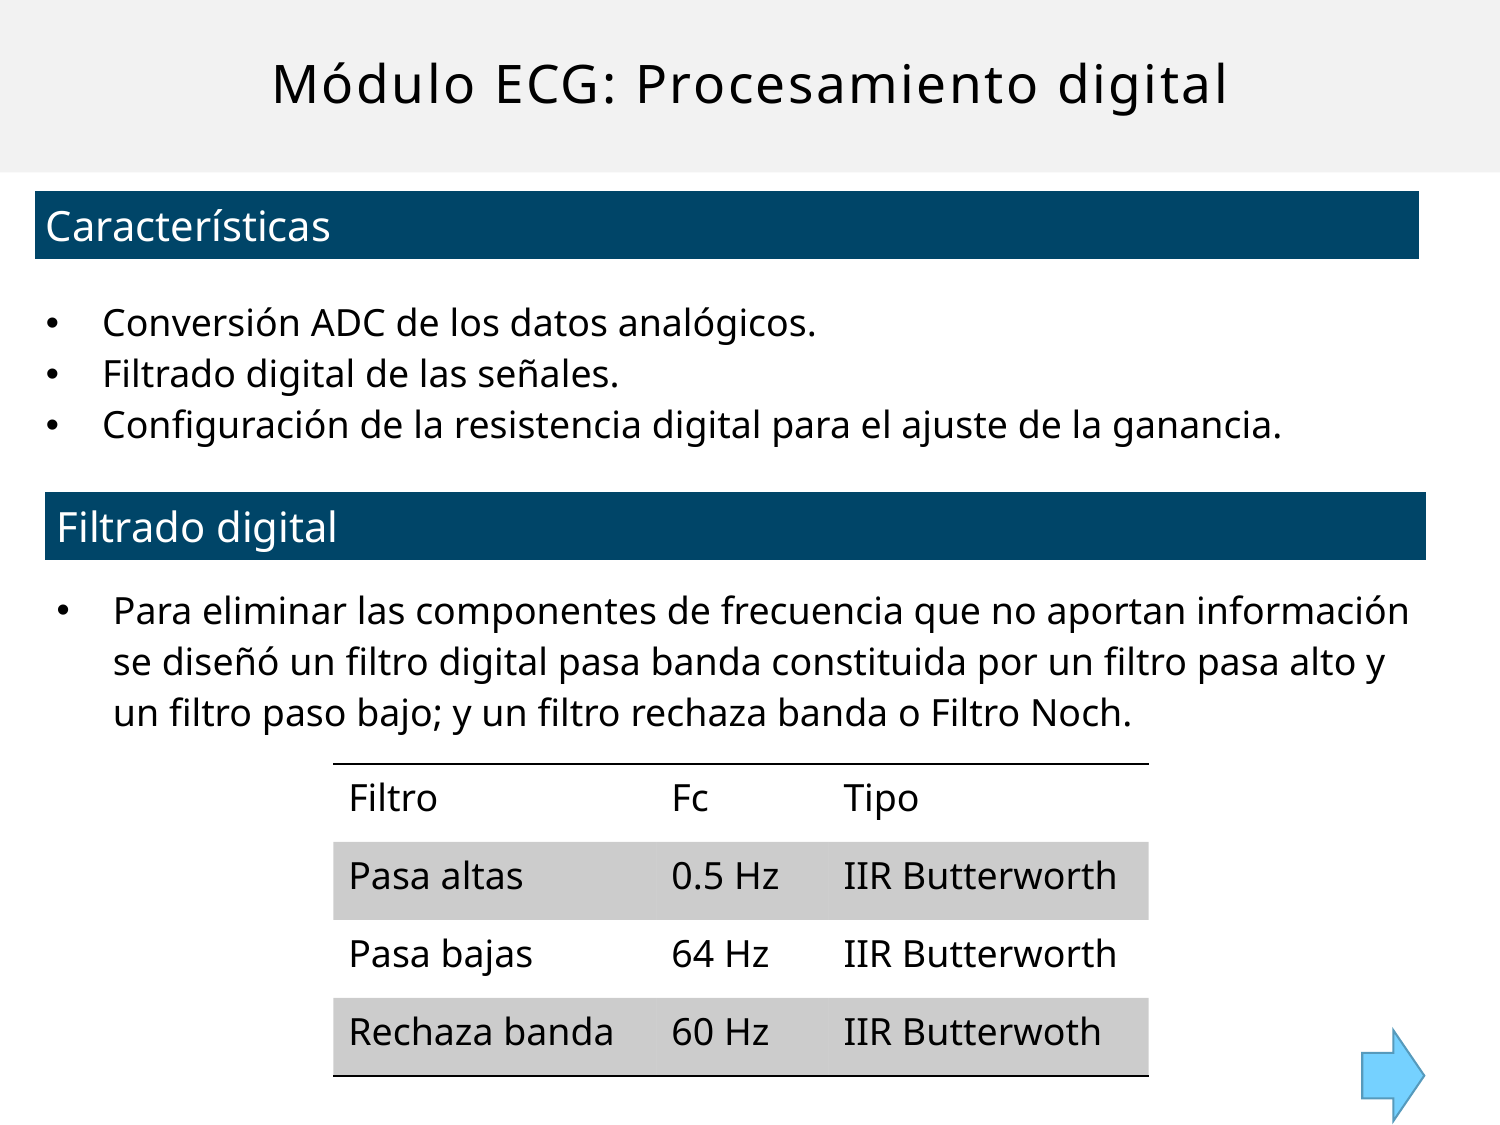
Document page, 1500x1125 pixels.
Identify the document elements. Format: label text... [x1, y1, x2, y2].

table_cell IIR Butterworth [829, 920, 1149, 998]
table_cell IIR Butterworth [829, 842, 1149, 920]
table_cell 64 Hz [657, 920, 829, 998]
table_cell IIR Butterwoth [829, 998, 1149, 1075]
table_header Filtrado digital [45, 492, 1426, 560]
table_cell Rechaza banda [333, 998, 657, 1075]
table_cell Pasa altas [333, 842, 657, 920]
table_header Fc [657, 765, 829, 842]
table_header Características [35, 191, 1419, 259]
table_cell Conversión ADC de los datos analógicos. Filtrado digital de las señales. Configuración de la resistencia digital para el ajuste de la ganancia. [35, 259, 1419, 488]
table_cell Para eliminar las componentes de frecuencia que no aportan información se diseñó un filtro digital pasa banda constituida por un filtro pasa alto y un filtro paso bajo; y un filtro rechaza banda o Filtro Noch. [45, 560, 1426, 762]
title Módulo ECG: Procesamiento digital [0, 0, 1500, 173]
table_header Filtro [333, 765, 657, 842]
table_cell Pasa bajas [333, 920, 657, 998]
table_cell 0.5 Hz [657, 842, 829, 920]
table_header Tipo [829, 765, 1149, 842]
text_box [1361, 1026, 1426, 1125]
table_cell 60 Hz [657, 998, 829, 1075]
